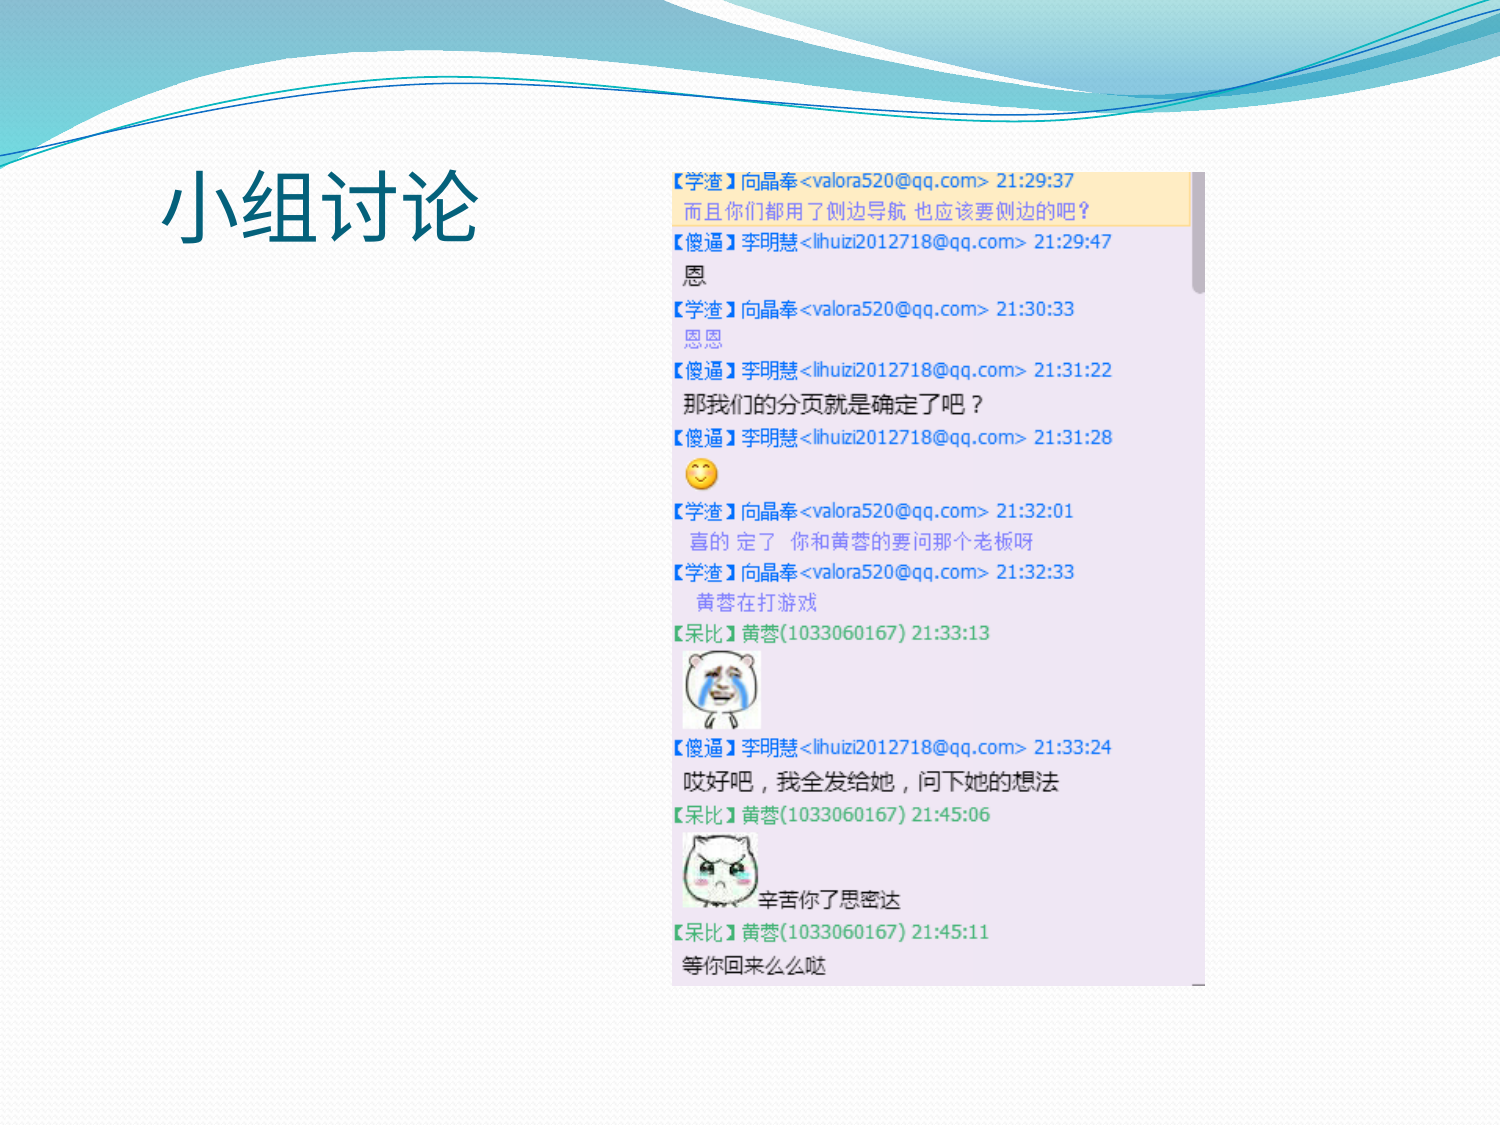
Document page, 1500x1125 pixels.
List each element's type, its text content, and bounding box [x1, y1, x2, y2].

picture [672, 172, 1205, 986]
title 小组讨论 [159, 149, 1164, 254]
